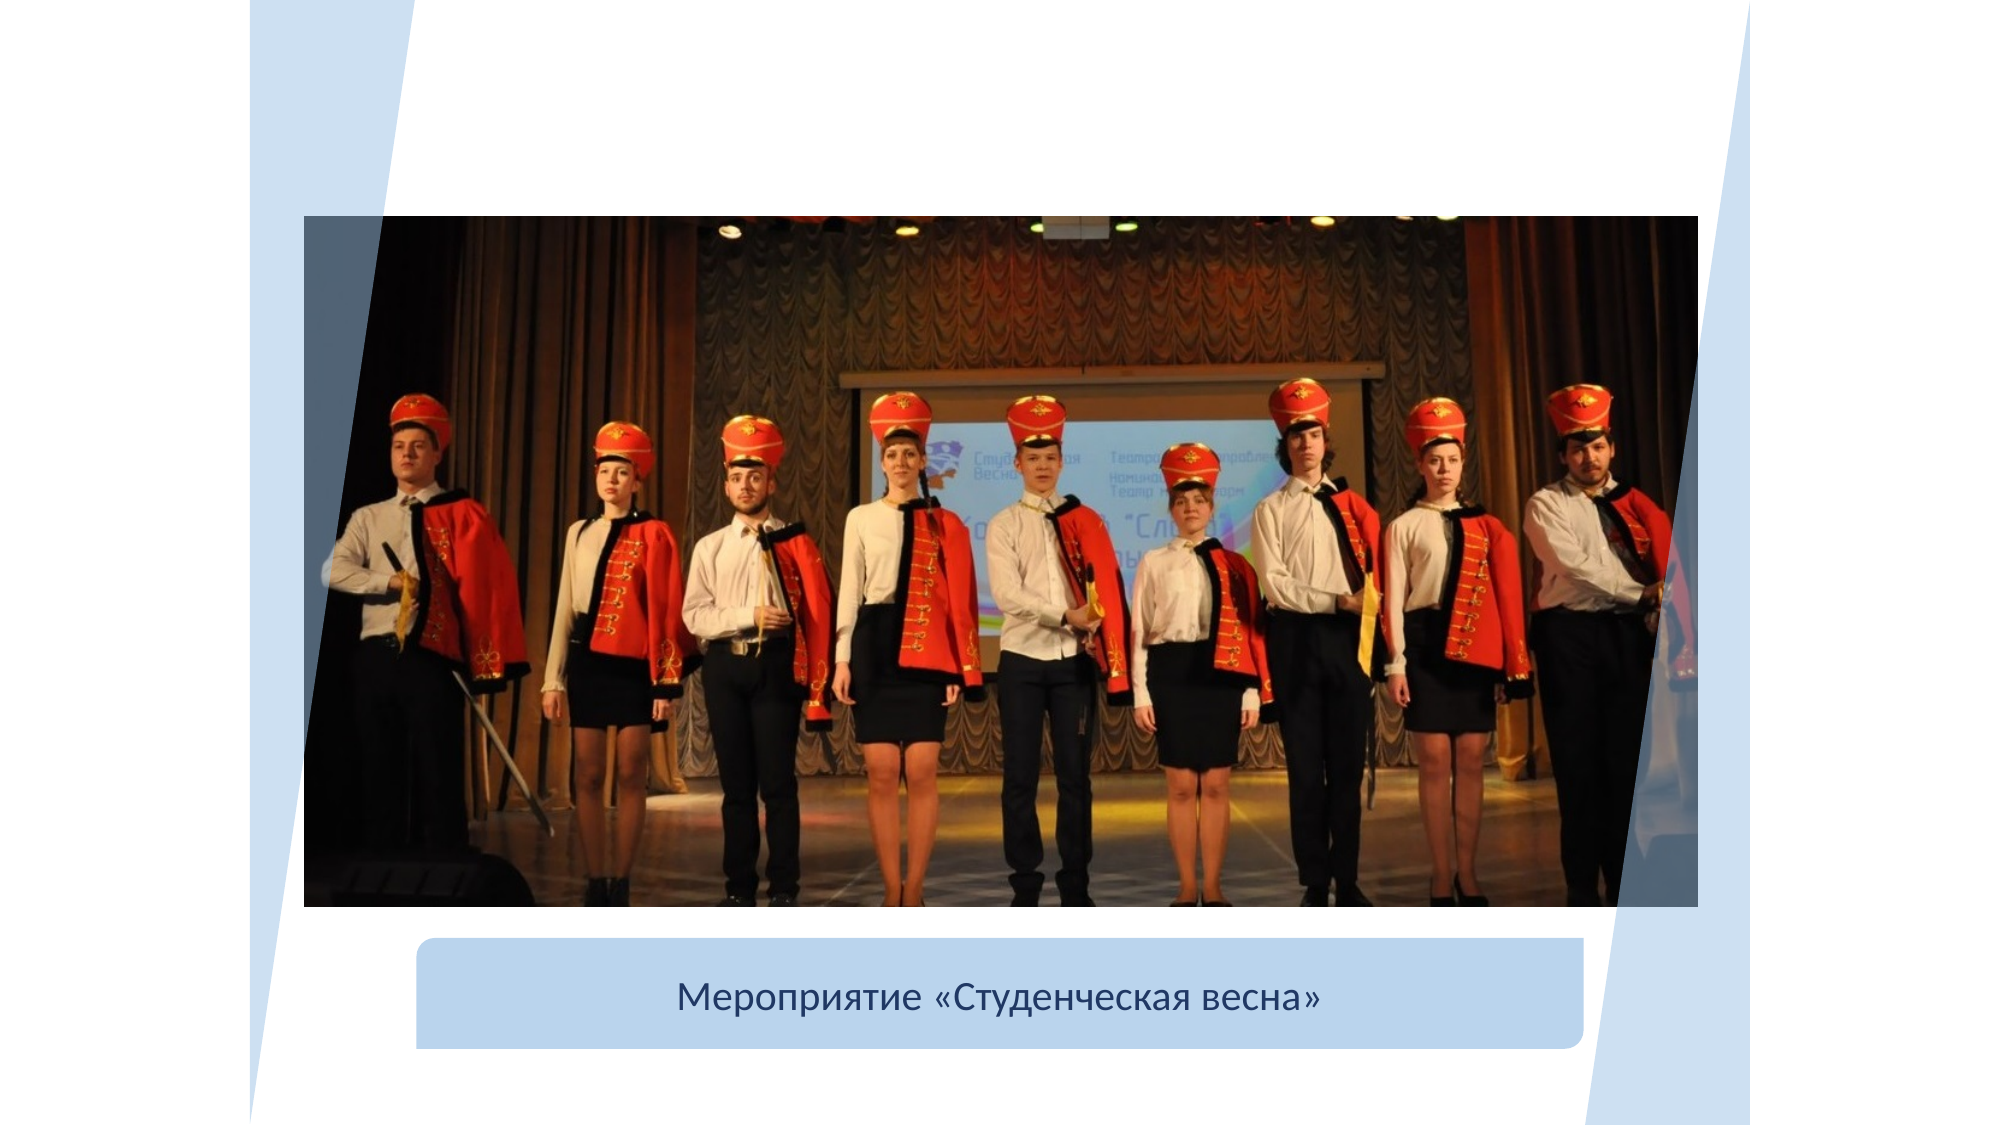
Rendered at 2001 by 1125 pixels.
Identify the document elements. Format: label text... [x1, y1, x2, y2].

picture [304, 216, 1698, 907]
text_box [248, 0, 416, 1125]
text_box Мероприятие «Студенческая весна» [415, 936, 1585, 1050]
text_box [1584, 0, 1752, 1125]
